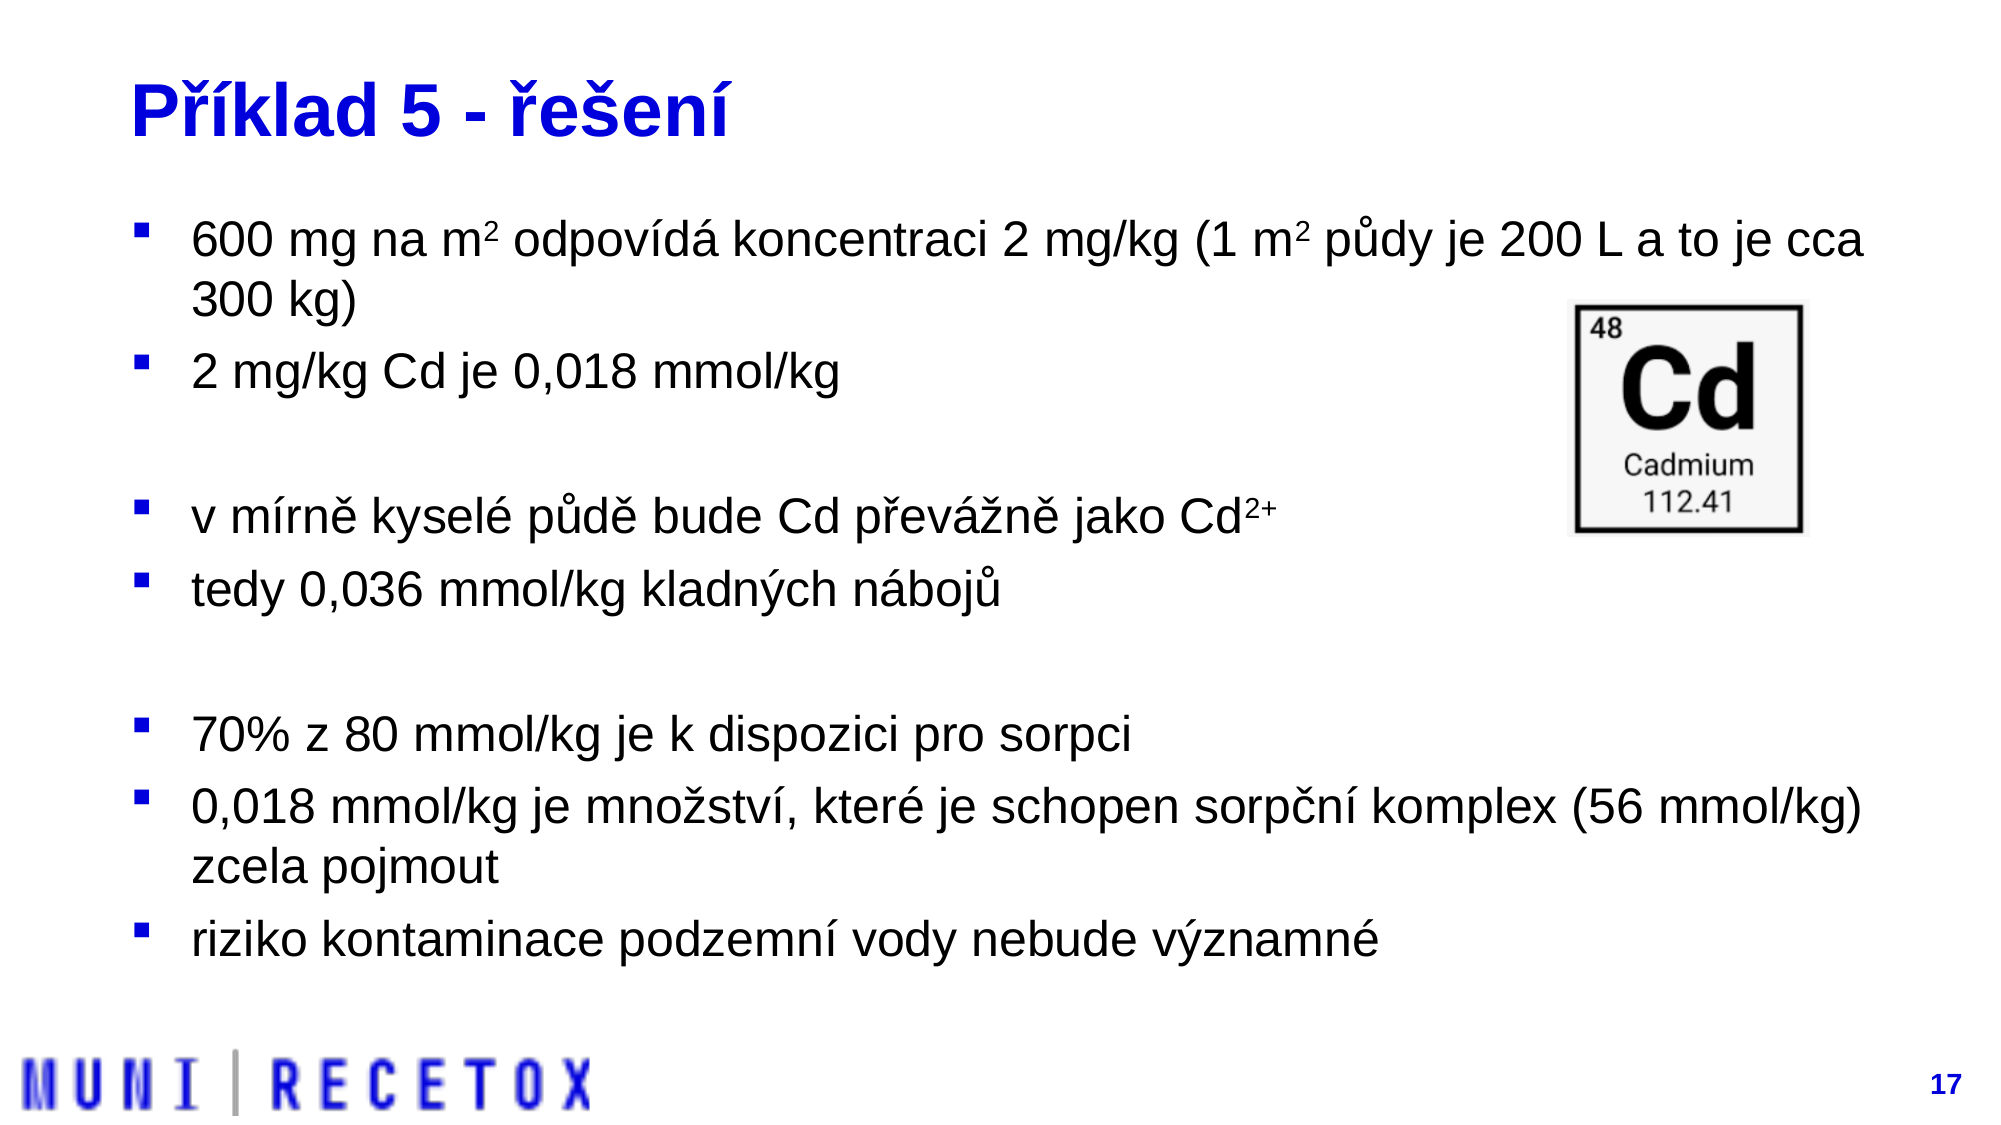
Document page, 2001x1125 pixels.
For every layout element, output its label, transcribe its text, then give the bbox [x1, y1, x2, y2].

title Příklad 5 - řešení [115, 54, 1889, 175]
list 600 mg na m2 odpovídá koncentraci 2 mg/kg (1 m2 půdy je 200 L a to je cca 300 kg) 2 mg/kg Cd je 0,018 mmol/kg v mírně kyselé půdě bude Cd převážně jako Cd2+ tedy 0,036 mmol/kg kladných nábojů 70% z 80 mmol/kg je k dispozici pro sorpci 0,018 mmol/kg je množství, které je schopen sorpční komplex (56 mmol/kg) zcela pojmout riziko kontaminace podzemní vody nebude významné [115, 198, 1889, 983]
slide_number 17 [1915, 1062, 1978, 1104]
picture [1567, 299, 1810, 537]
